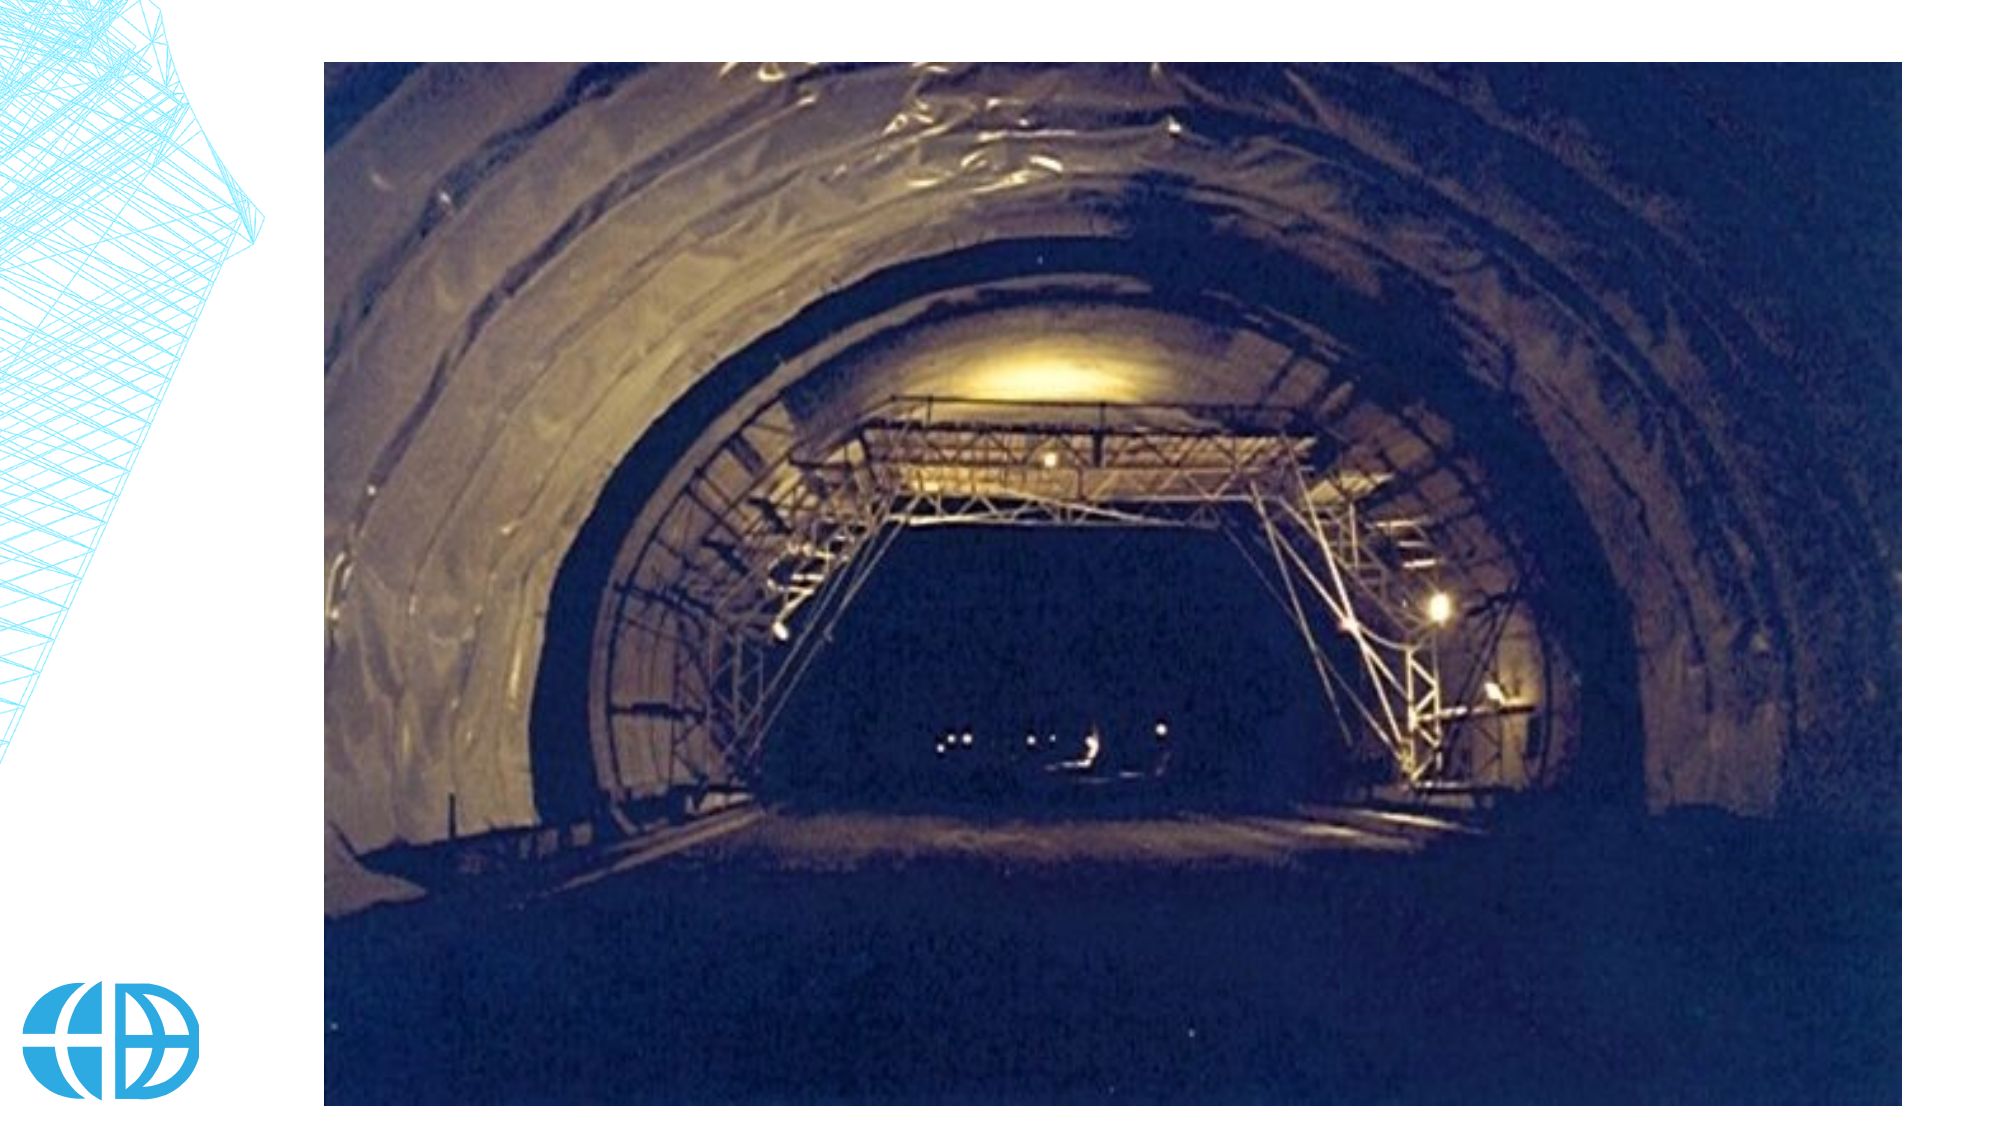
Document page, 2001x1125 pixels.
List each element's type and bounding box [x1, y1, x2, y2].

picture [0, 0, 2001, 1125]
list [324, 62, 1902, 1106]
